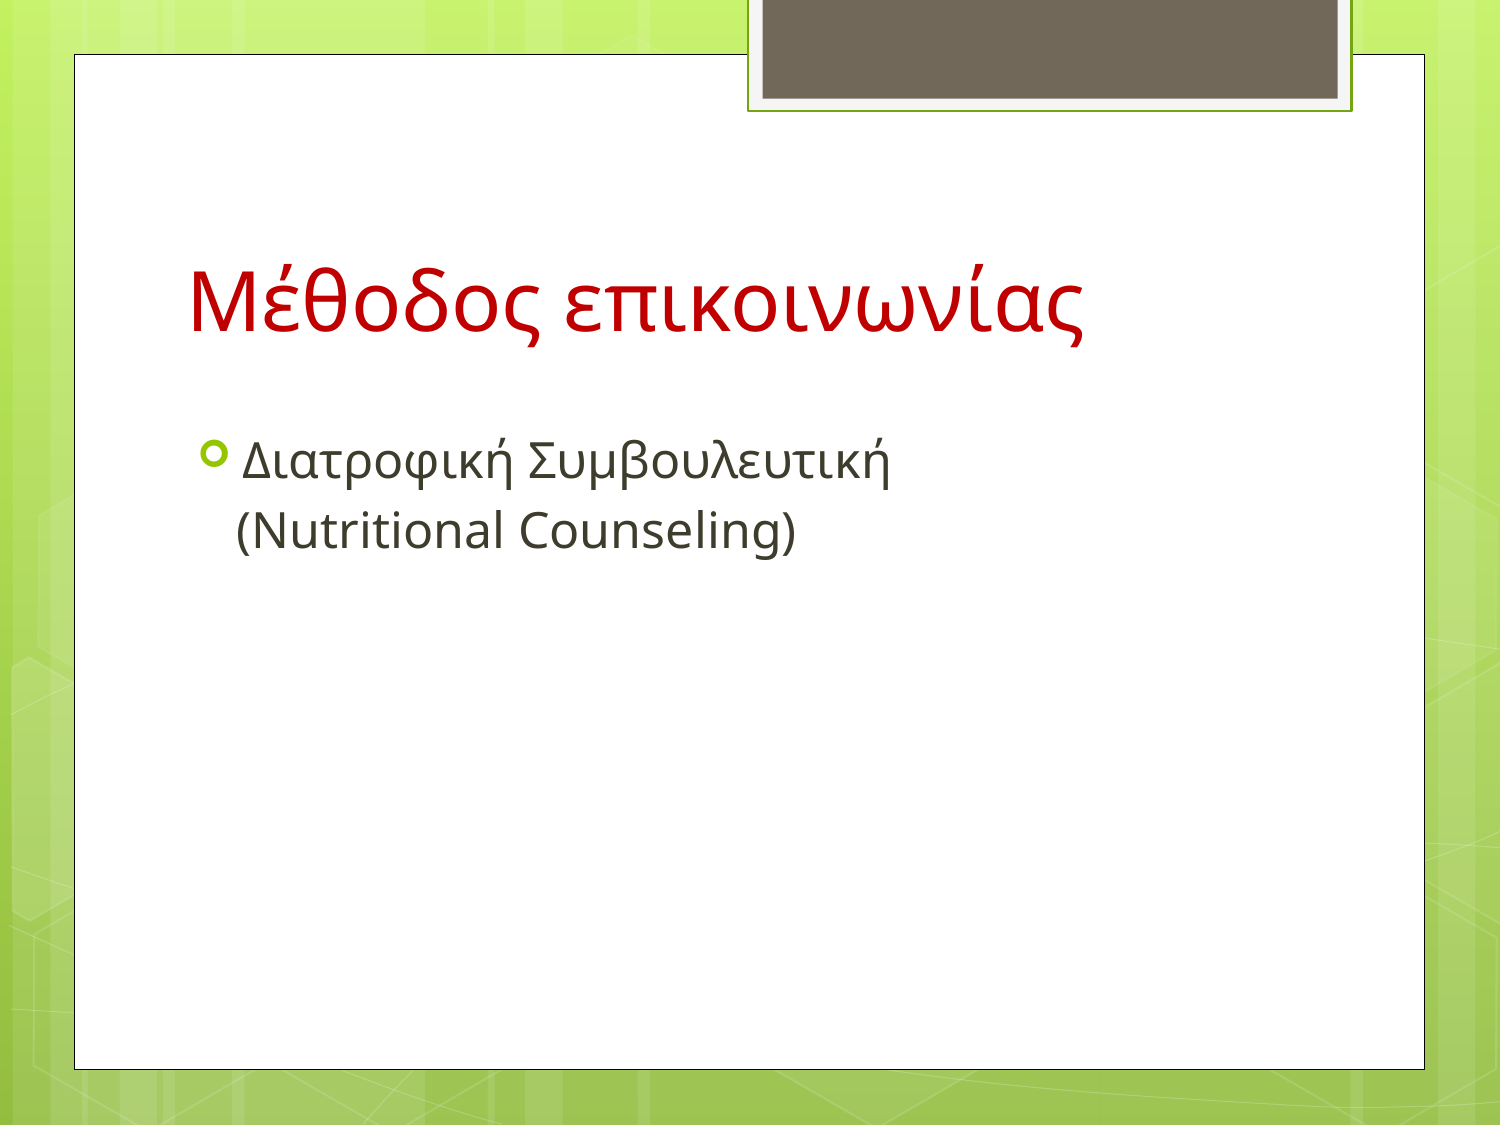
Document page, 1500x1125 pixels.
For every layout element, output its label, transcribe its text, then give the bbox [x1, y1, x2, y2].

title Μέθοδος επικοινωνίας [171, 168, 1324, 357]
list Διατροφική Συμβουλευτική (Nutritional Counseling) [171, 420, 1283, 957]
